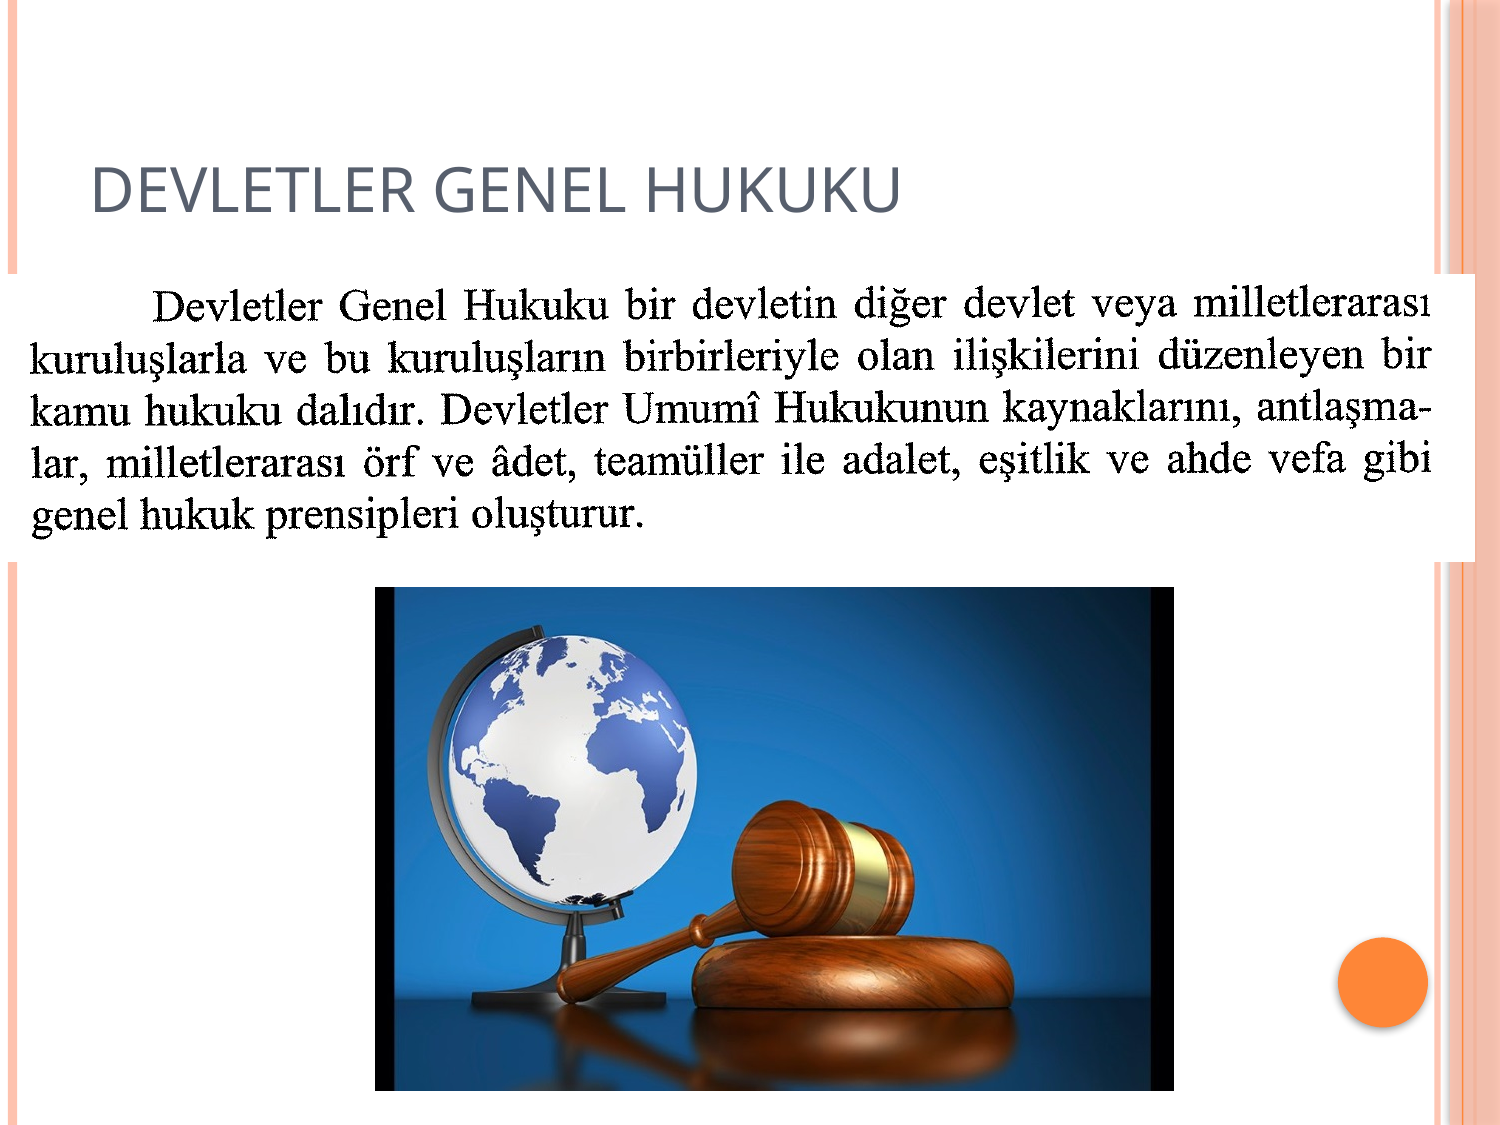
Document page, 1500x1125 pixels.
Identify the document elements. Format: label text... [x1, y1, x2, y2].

picture [0, 274, 1476, 563]
title Devletler Genel Hukuku [75, 45, 1300, 233]
picture [374, 586, 1175, 1092]
